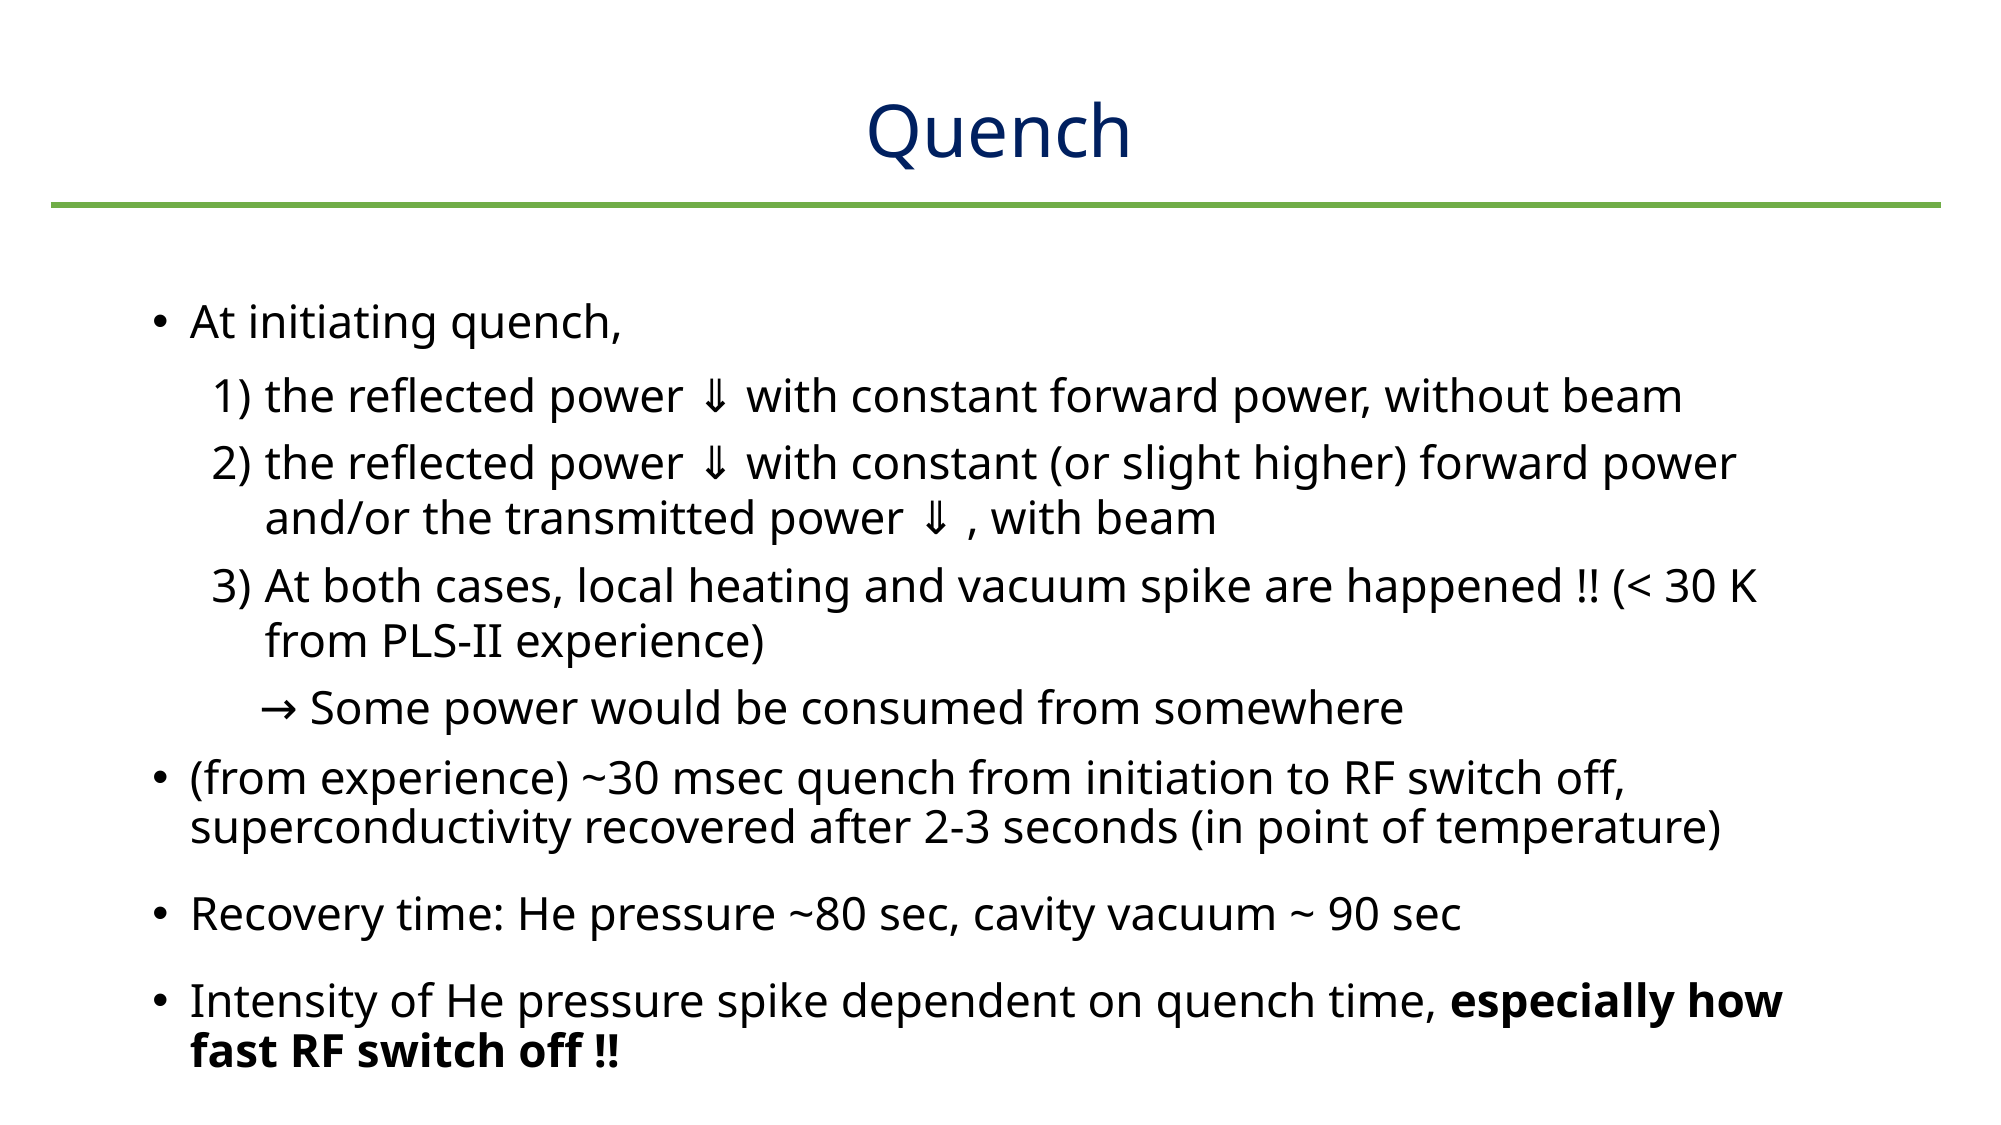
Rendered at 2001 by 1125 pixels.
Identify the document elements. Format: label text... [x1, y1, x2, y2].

title Quench [137, 59, 1863, 202]
list At initiating quench, the reflected power ⇓ with constant forward power, without beam the reflected power ⇓ with constant (or slight higher) forward power and/or the transmitted power ⇓ , with beam At both cases, local heating and vacuum spike are happened !! (< 30 K from PLS-II experience) → Some power would be consumed from somewhere (from experience) ~30 msec quench from initiation to RF switch off, superconductivity recovered after 2-3 seconds (in point of temperature) Recovery time: He pressure ~80 sec, cavity vacuum ~ 90 sec Intensity of He pressure spike dependent on quench time, especially how fast RF switch off !! [137, 285, 1863, 1075]
